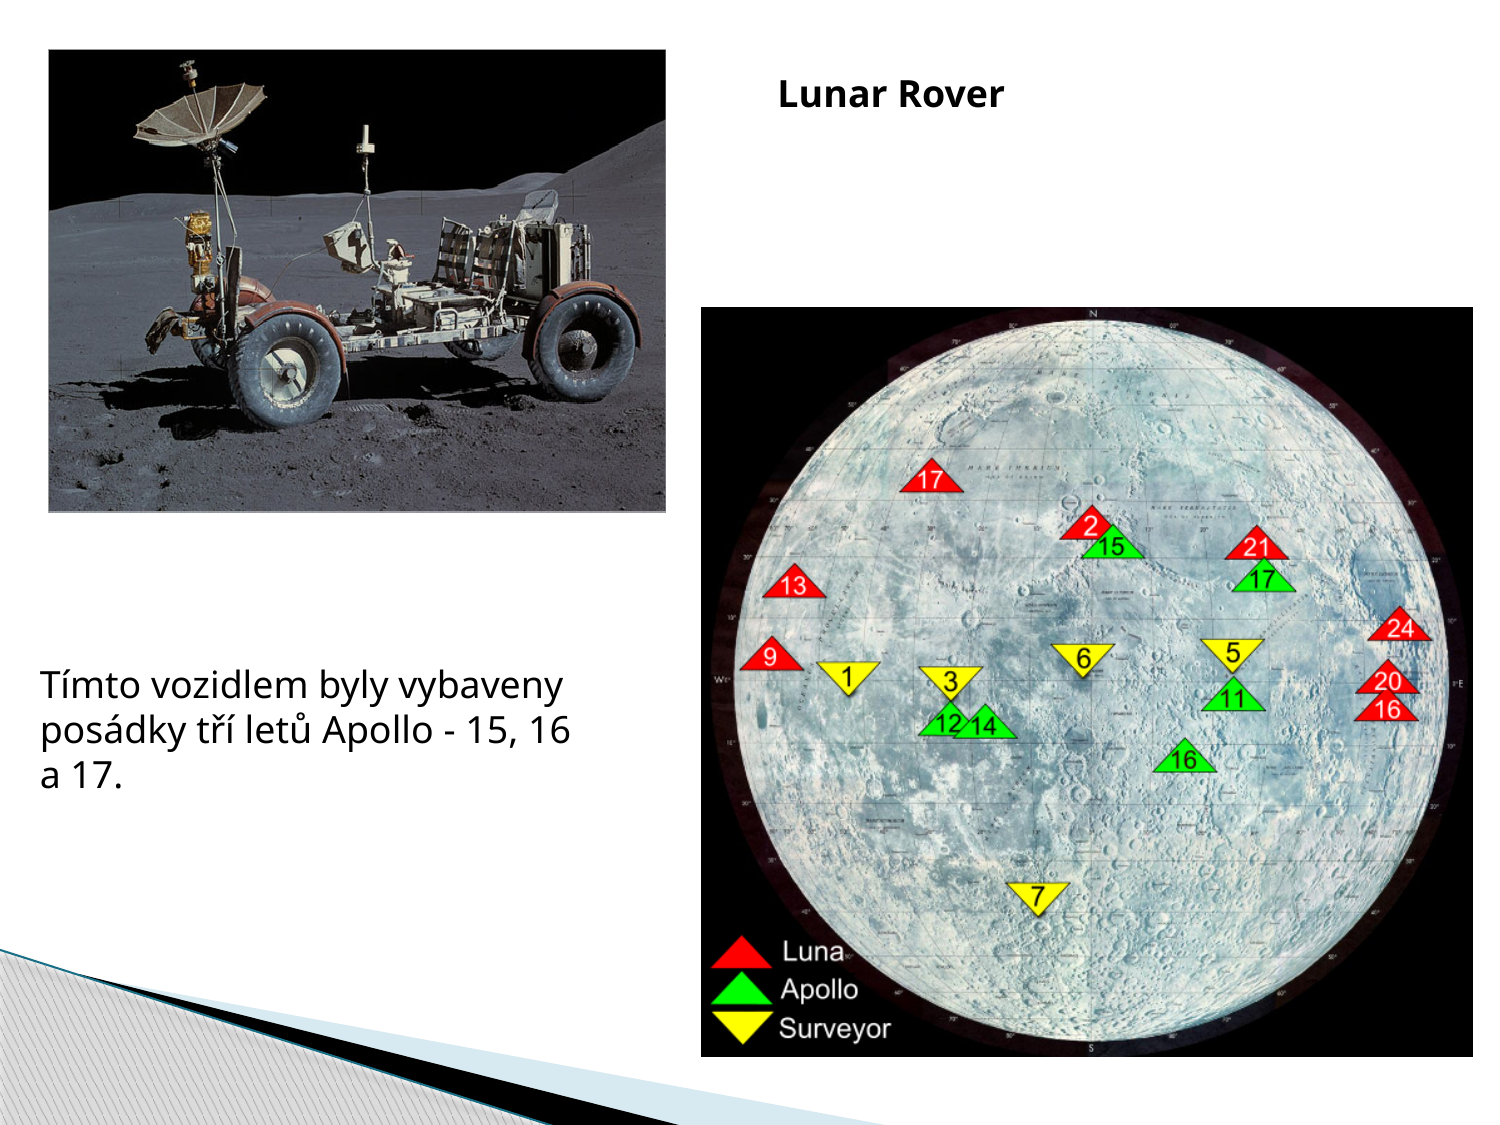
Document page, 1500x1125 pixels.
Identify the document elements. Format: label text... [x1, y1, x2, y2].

picture [48, 49, 666, 513]
text_box Lunar Rover [762, 62, 1150, 123]
text_box Tímto vozidlem byly vybaveny posádky tří letů Apollo - 15, 16 a 17. [24, 653, 600, 803]
picture [701, 307, 1473, 1057]
